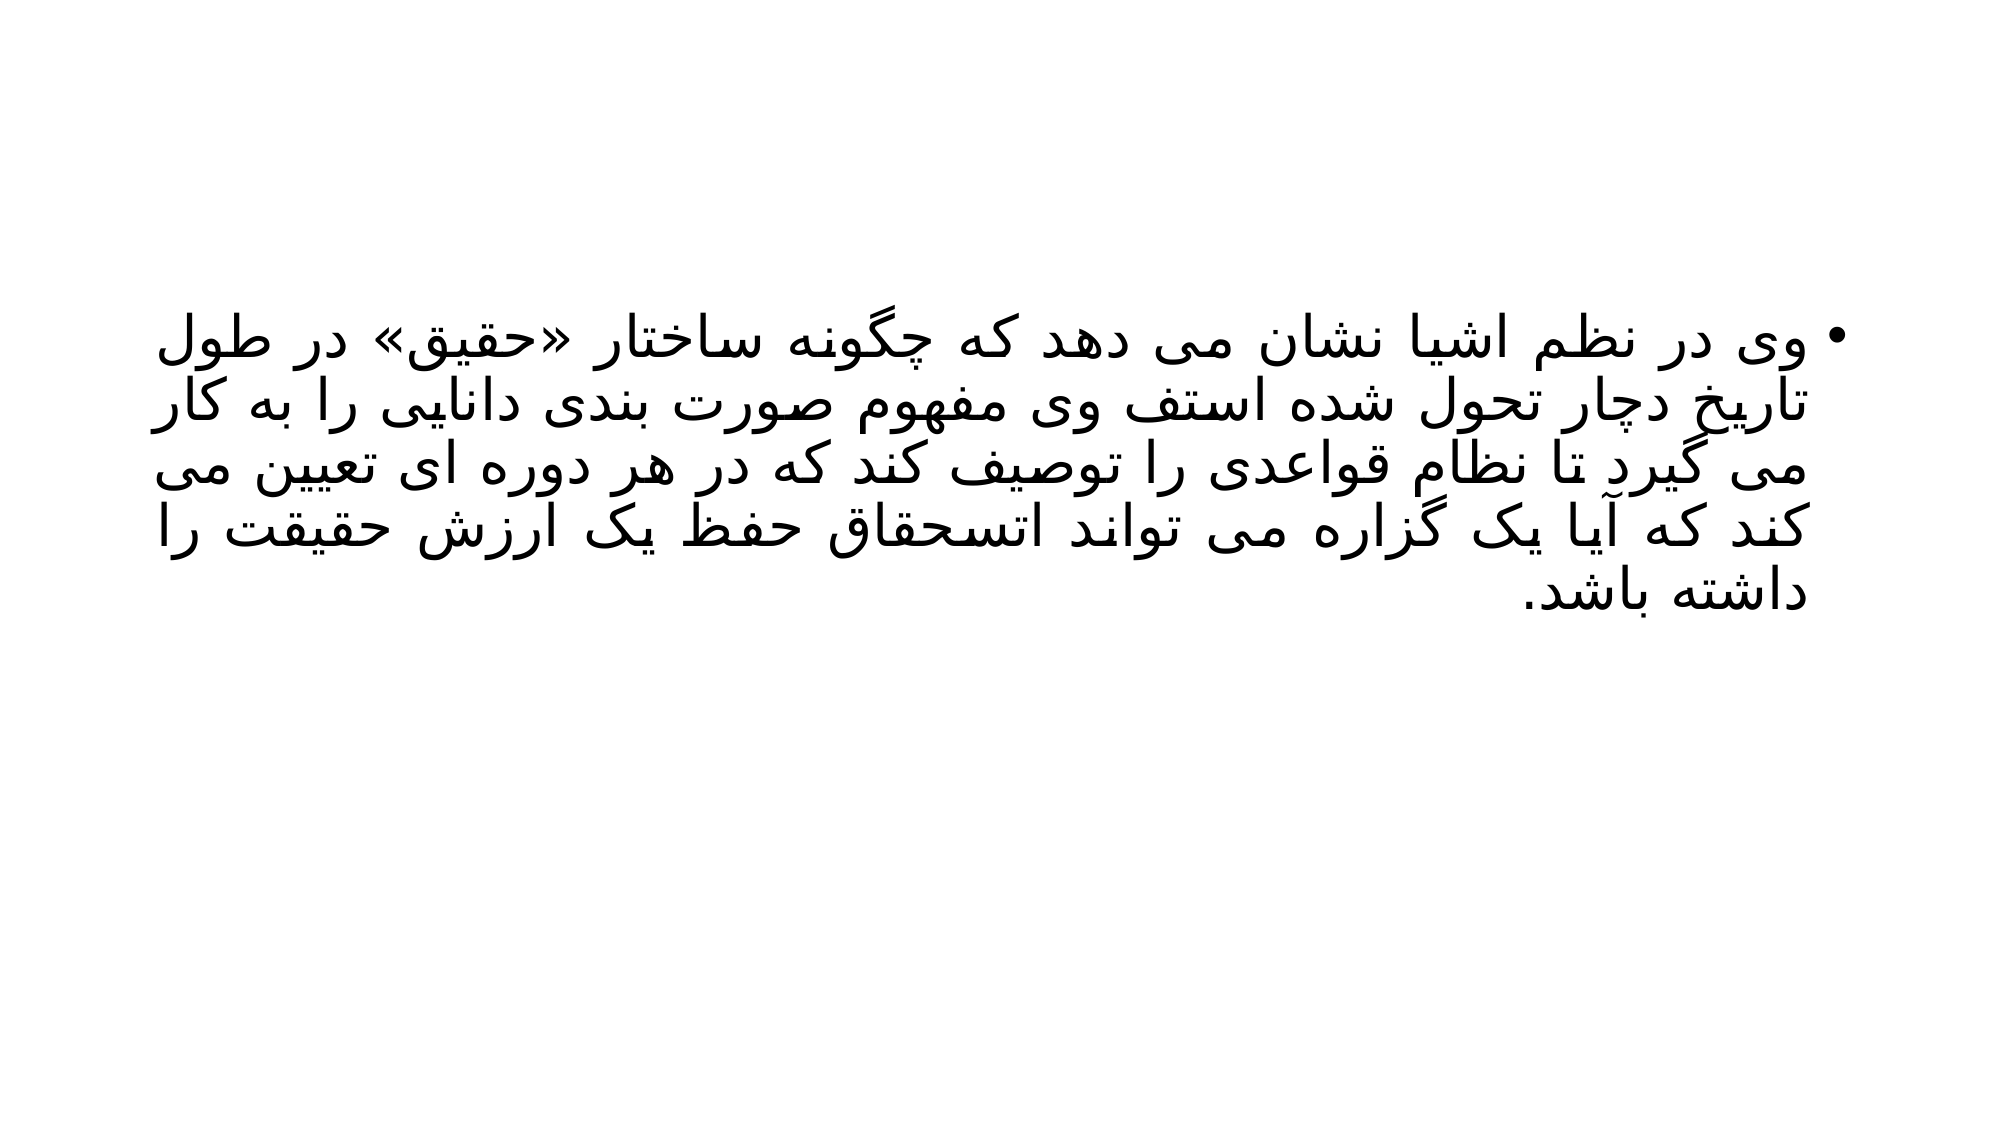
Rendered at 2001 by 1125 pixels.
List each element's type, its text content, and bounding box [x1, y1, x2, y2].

list وی در نظم اشیا نشان می دهد که چگونه ساختار «حقیق» در طول تاریخ دچار تحول شده استف وی مفهوم صورت بندی دانایی را به کار می گیرد تا نظام قواعدی را توصیف کند که در هر دوره ای تعیین می کند که آیا یک گزاره می تواند اتسحقاق حفظ یک ارزش حقیقت را داشته باشد. [137, 299, 1863, 1014]
